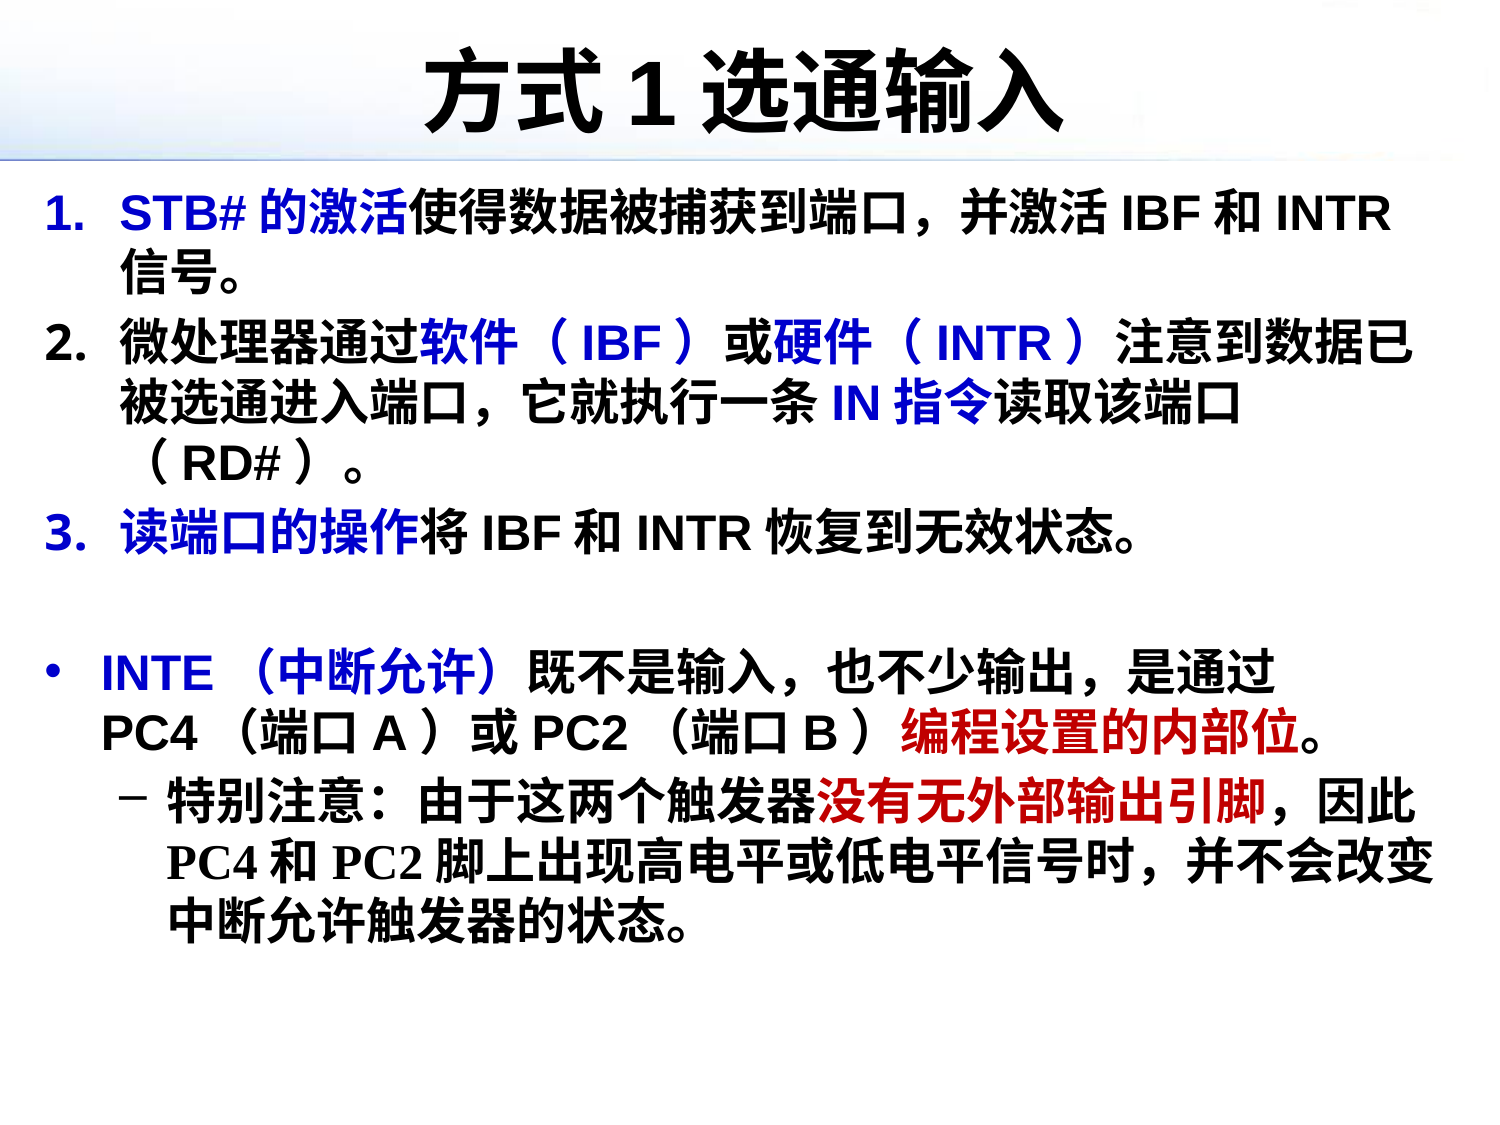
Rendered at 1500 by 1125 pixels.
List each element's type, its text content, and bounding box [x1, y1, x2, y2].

title 方式1选通输入 [29, 31, 1459, 147]
picture [0, 0, 1500, 161]
list STB#的激活使得数据被捕获到端口，并激活IBF和INTR信号。 微处理器通过软件（IBF）或硬件（INTR）注意到数据已被选通进入端口，它就执行一条IN指令读取该端口（RD#）。 读端口的操作将IBF和INTR恢复到无效状态。 INTE（中断允许）既不是输入，也不少输出，是通过PC4（端口A）或PC2（端口B）编程设置的内部位。 特别注意：由于这两个触发器没有无外部输出引脚，因此PC4和PC2脚上出现高电平或低电平信号时，并不会改变中断允许触发器的状态。 [29, 172, 1459, 1071]
